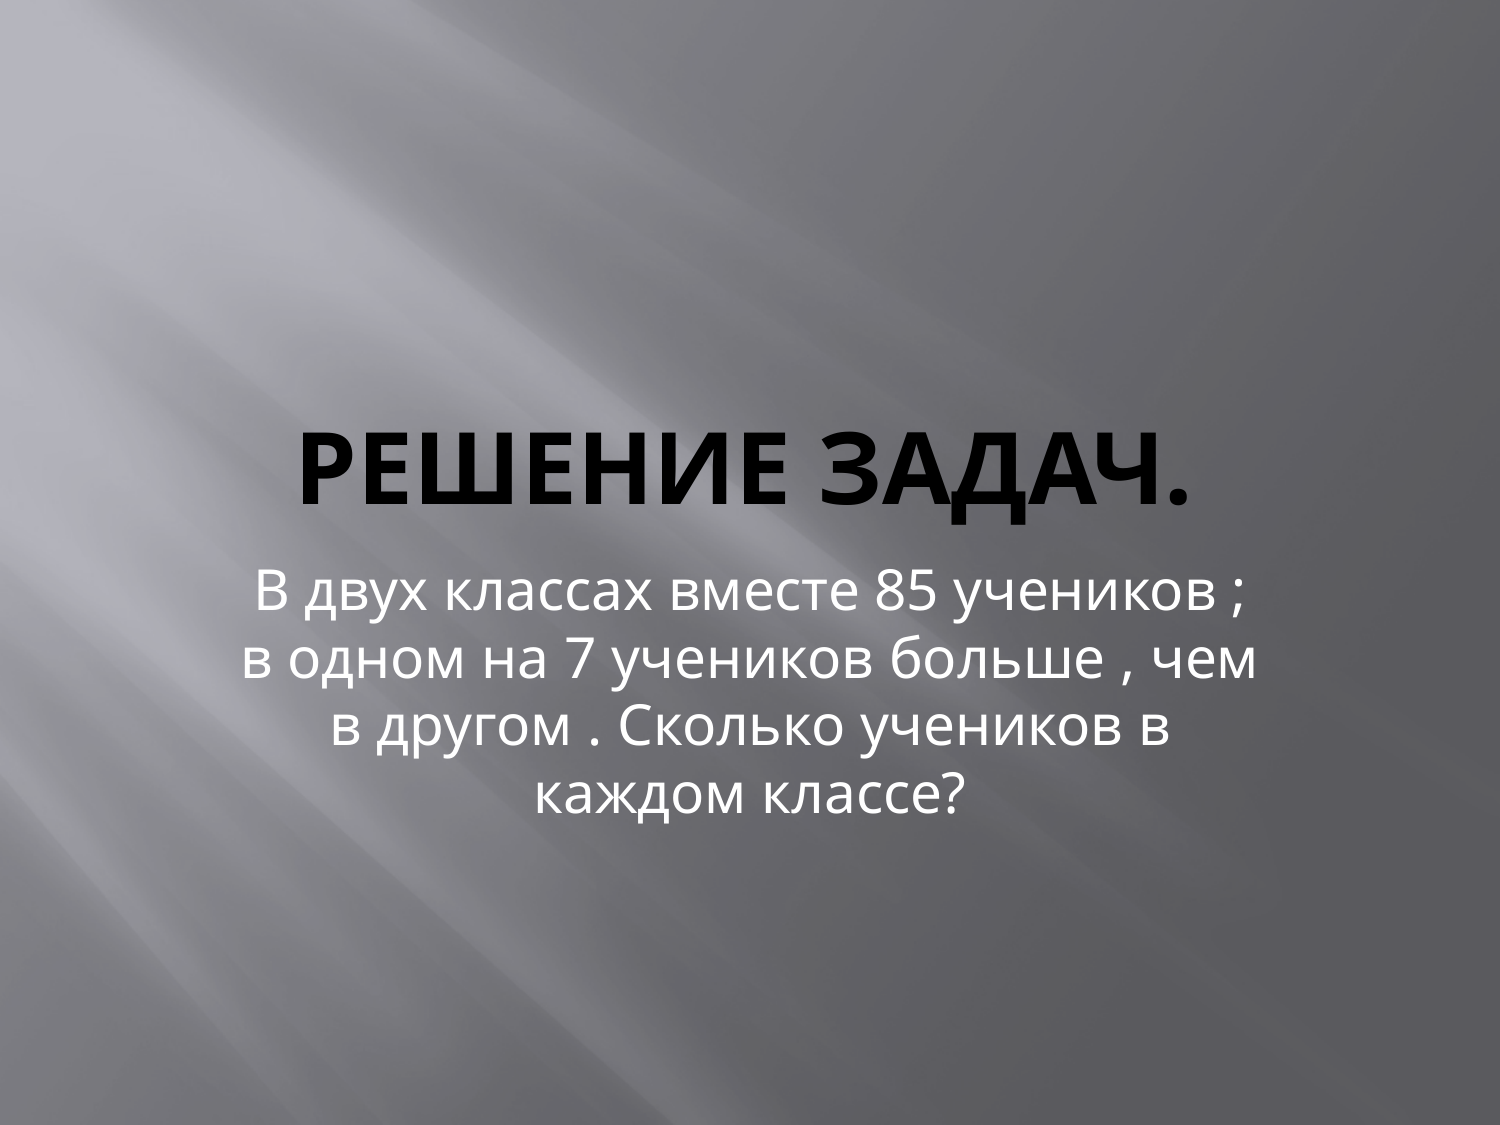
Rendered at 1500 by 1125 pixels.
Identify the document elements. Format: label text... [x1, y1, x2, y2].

title Решение задач. [69, 224, 1420, 525]
subtitle В двух классах вместе 85 учеников ; в одном на 7 учеников больше , чем в другом . Сколько учеников в каждом классе? [225, 546, 1275, 834]
